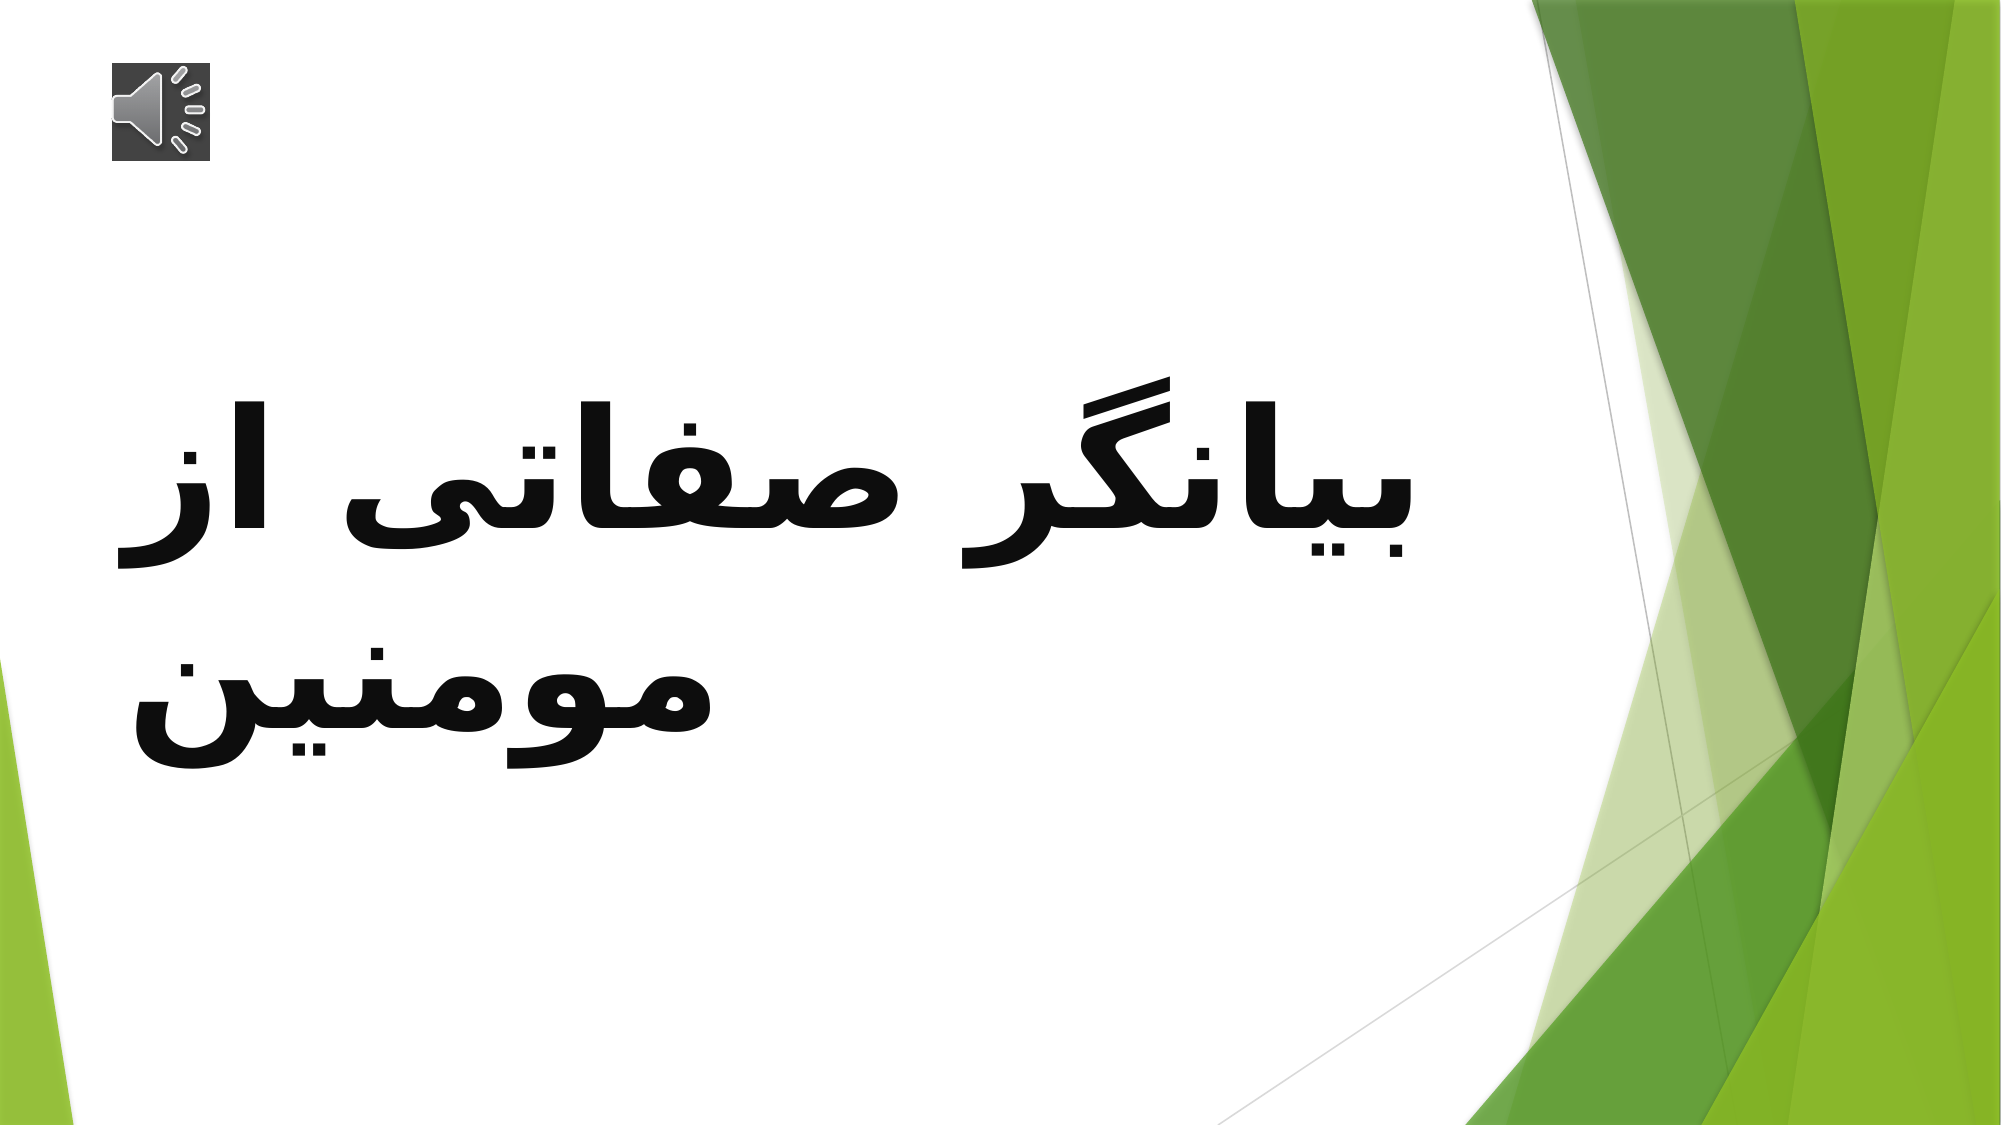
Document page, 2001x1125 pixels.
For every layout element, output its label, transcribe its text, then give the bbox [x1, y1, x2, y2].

picture [110, 61, 212, 163]
list بیانگر صفاتی از مومنین [111, 354, 1522, 992]
